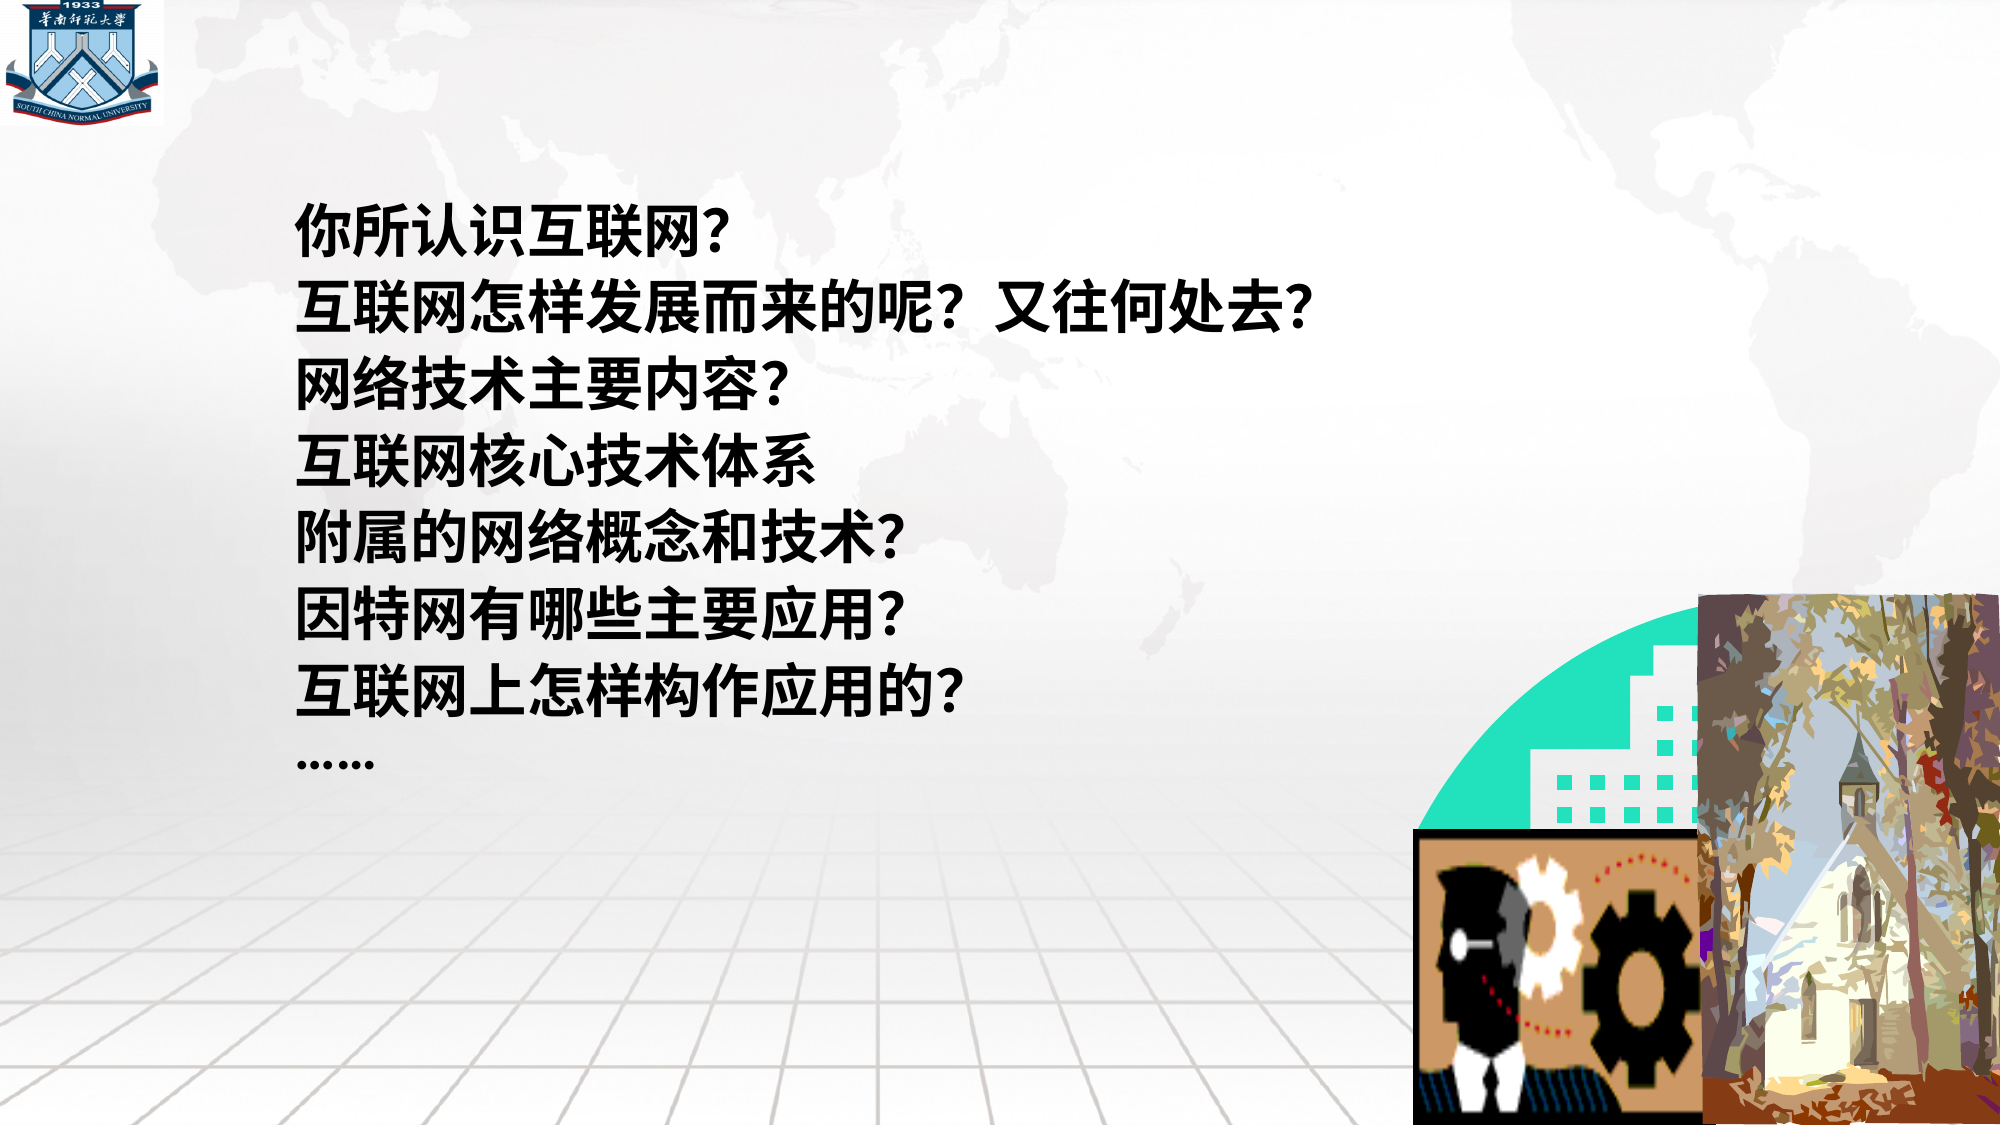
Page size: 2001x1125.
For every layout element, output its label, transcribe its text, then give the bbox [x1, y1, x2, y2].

list 你所认识互联网？ 互联网怎样发展而来的呢？又往何处去？ 网络技术主要内容？ 互联网核心技术体系 附属的网络概念和技术？ 因特网有哪些主要应用？ 互联网上怎样构作应用的？ …… [279, 183, 1567, 834]
picture [0, 0, 2000, 1125]
